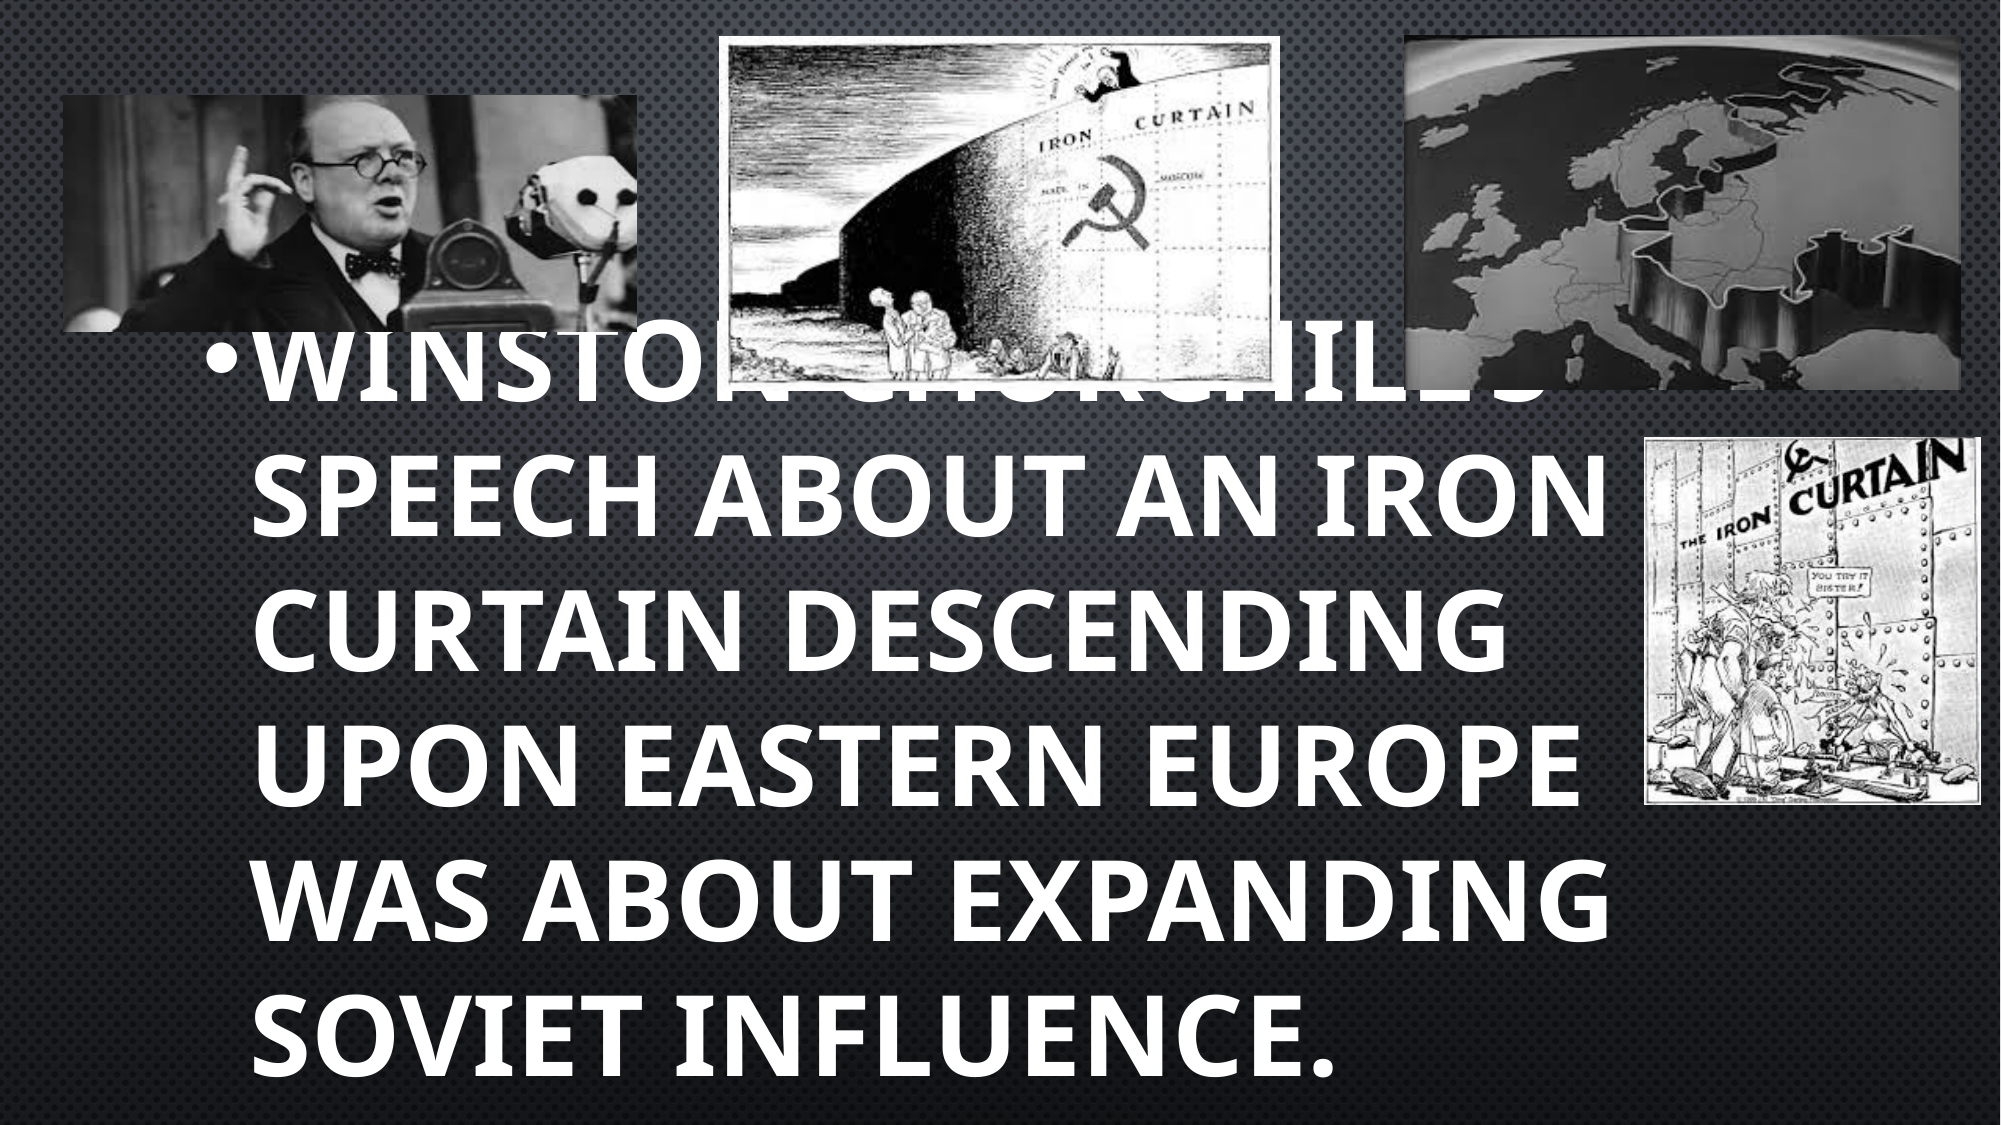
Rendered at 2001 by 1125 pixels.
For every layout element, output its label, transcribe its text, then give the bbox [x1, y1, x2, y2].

picture [1644, 437, 1981, 805]
picture [1404, 34, 1961, 391]
picture [719, 35, 1280, 392]
picture [62, 95, 637, 332]
list Winston Churchill’s speech about an iron curtain descending upon eastern Europe was about expanding soviet influence. [187, 437, 1813, 950]
